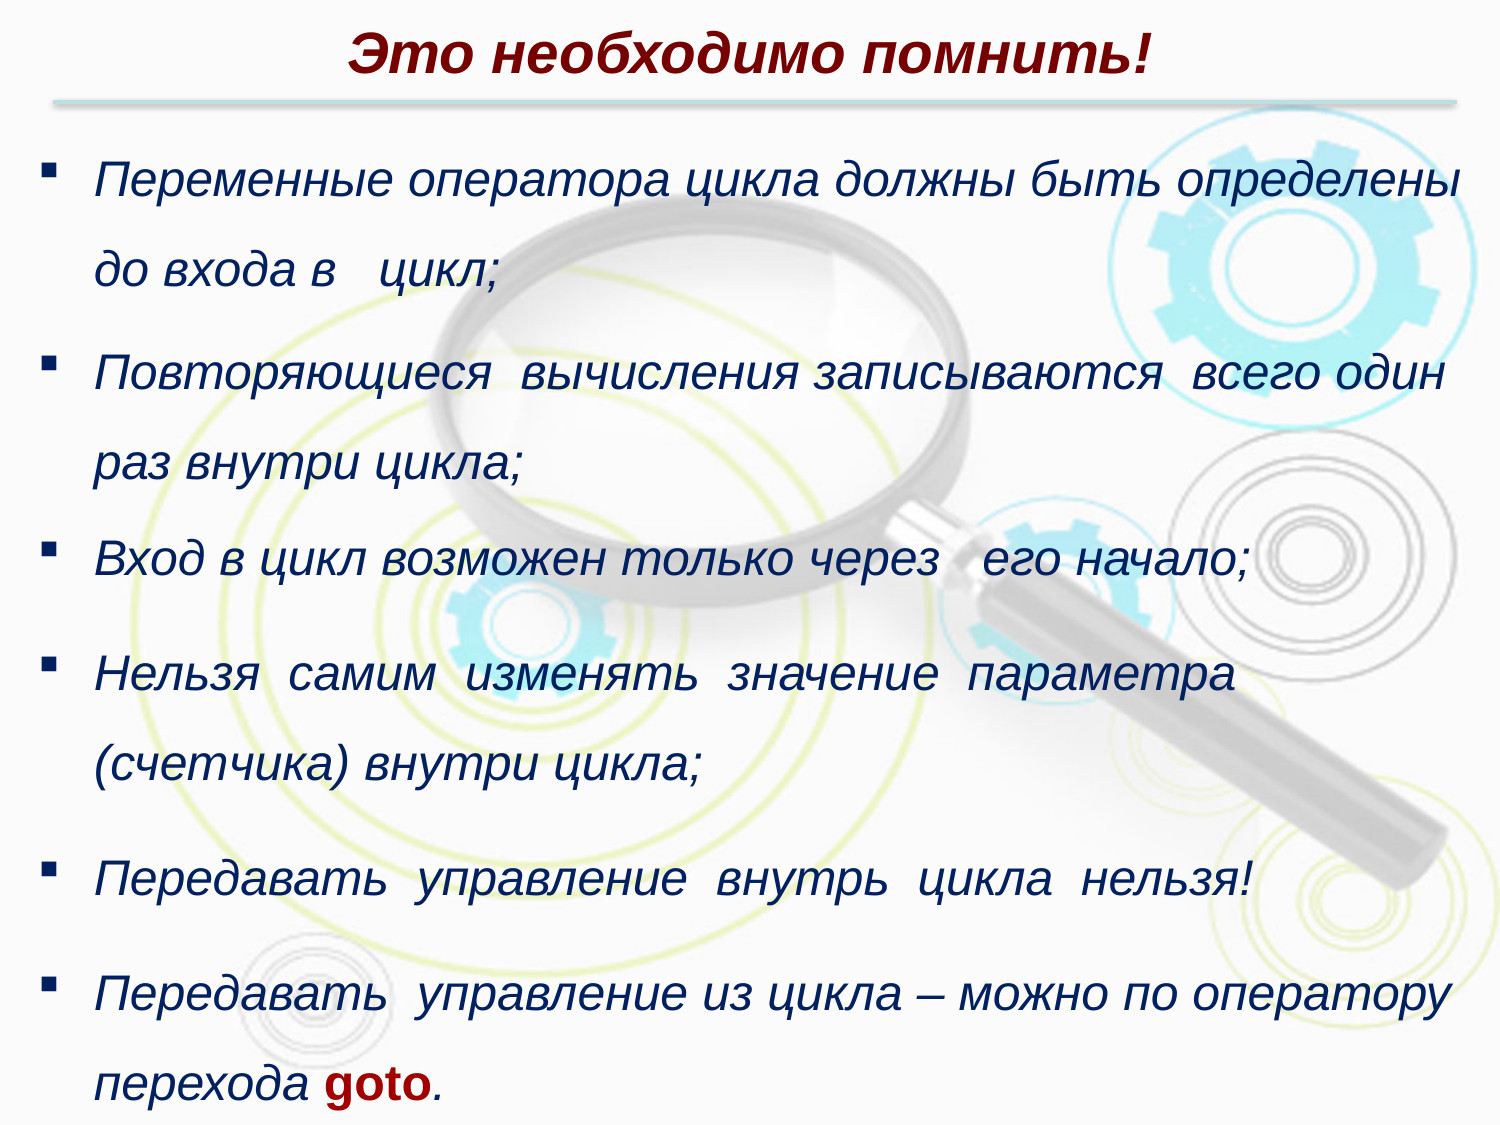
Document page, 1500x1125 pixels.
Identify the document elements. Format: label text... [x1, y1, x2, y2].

text_box Переменные оператора цикла должны быть определены до входа в цикл; Повторяющиеся вычисления записываются всего один раз внутри цикла; Вход в цикл возможен только через его начало; Нельзя самим изменять значение параметра (счетчика) внутри цикла; Передавать управление внутрь цикла нельзя! Передавать управление из цикла – можно по оператору перехода goto. [22, 109, 1488, 1125]
text_box Это необходимо помнить! [41, 7, 1459, 93]
picture [0, 0, 1500, 1125]
